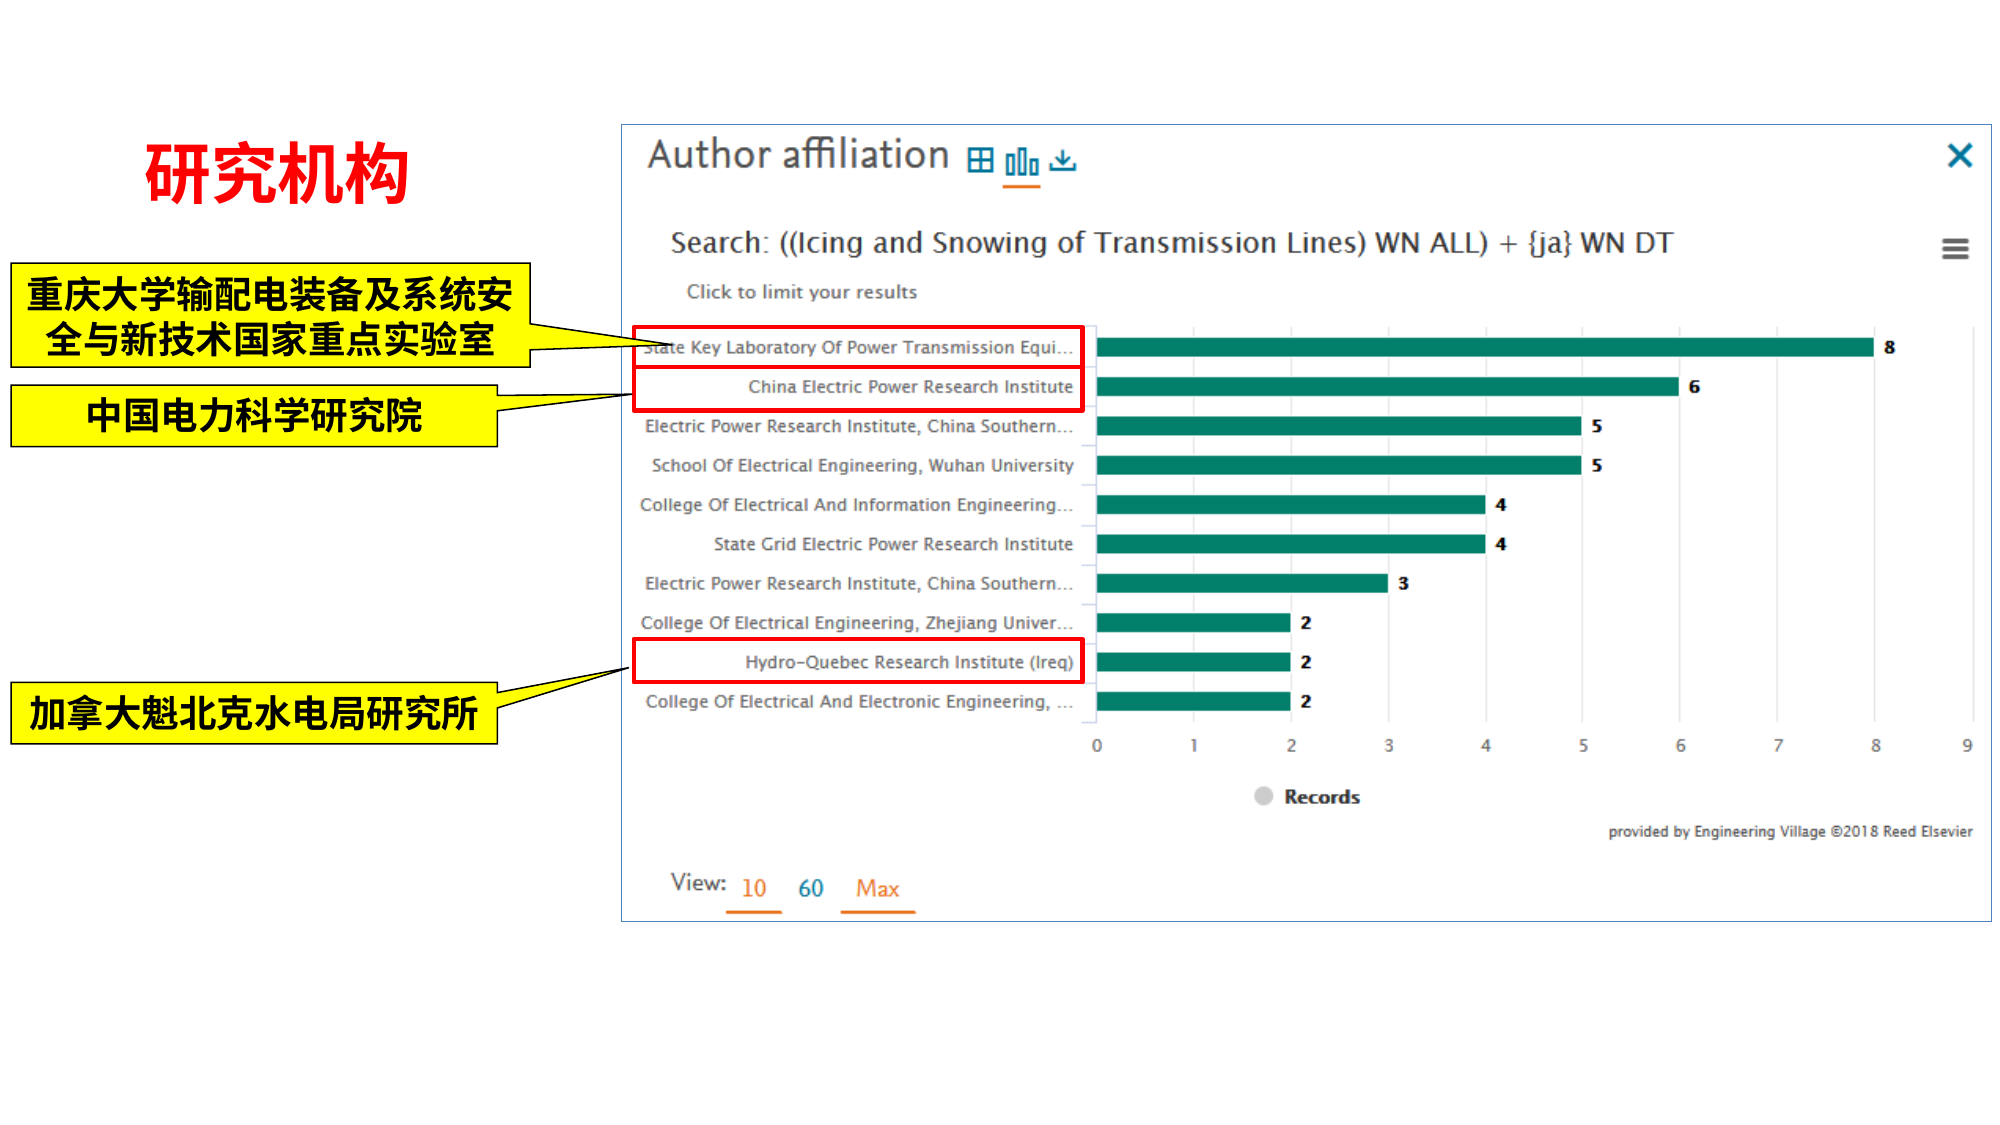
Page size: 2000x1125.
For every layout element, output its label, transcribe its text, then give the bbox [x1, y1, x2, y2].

text_box 中国电力科学研究院 [11, 385, 615, 447]
text_box 重庆大学输配电装备及系统安全与新技术国家重点实验室 [11, 263, 615, 368]
text_box 研究机构 [129, 124, 463, 220]
picture [620, 124, 1993, 922]
text_box 加拿大魁北克水电局研究所 [11, 670, 615, 744]
